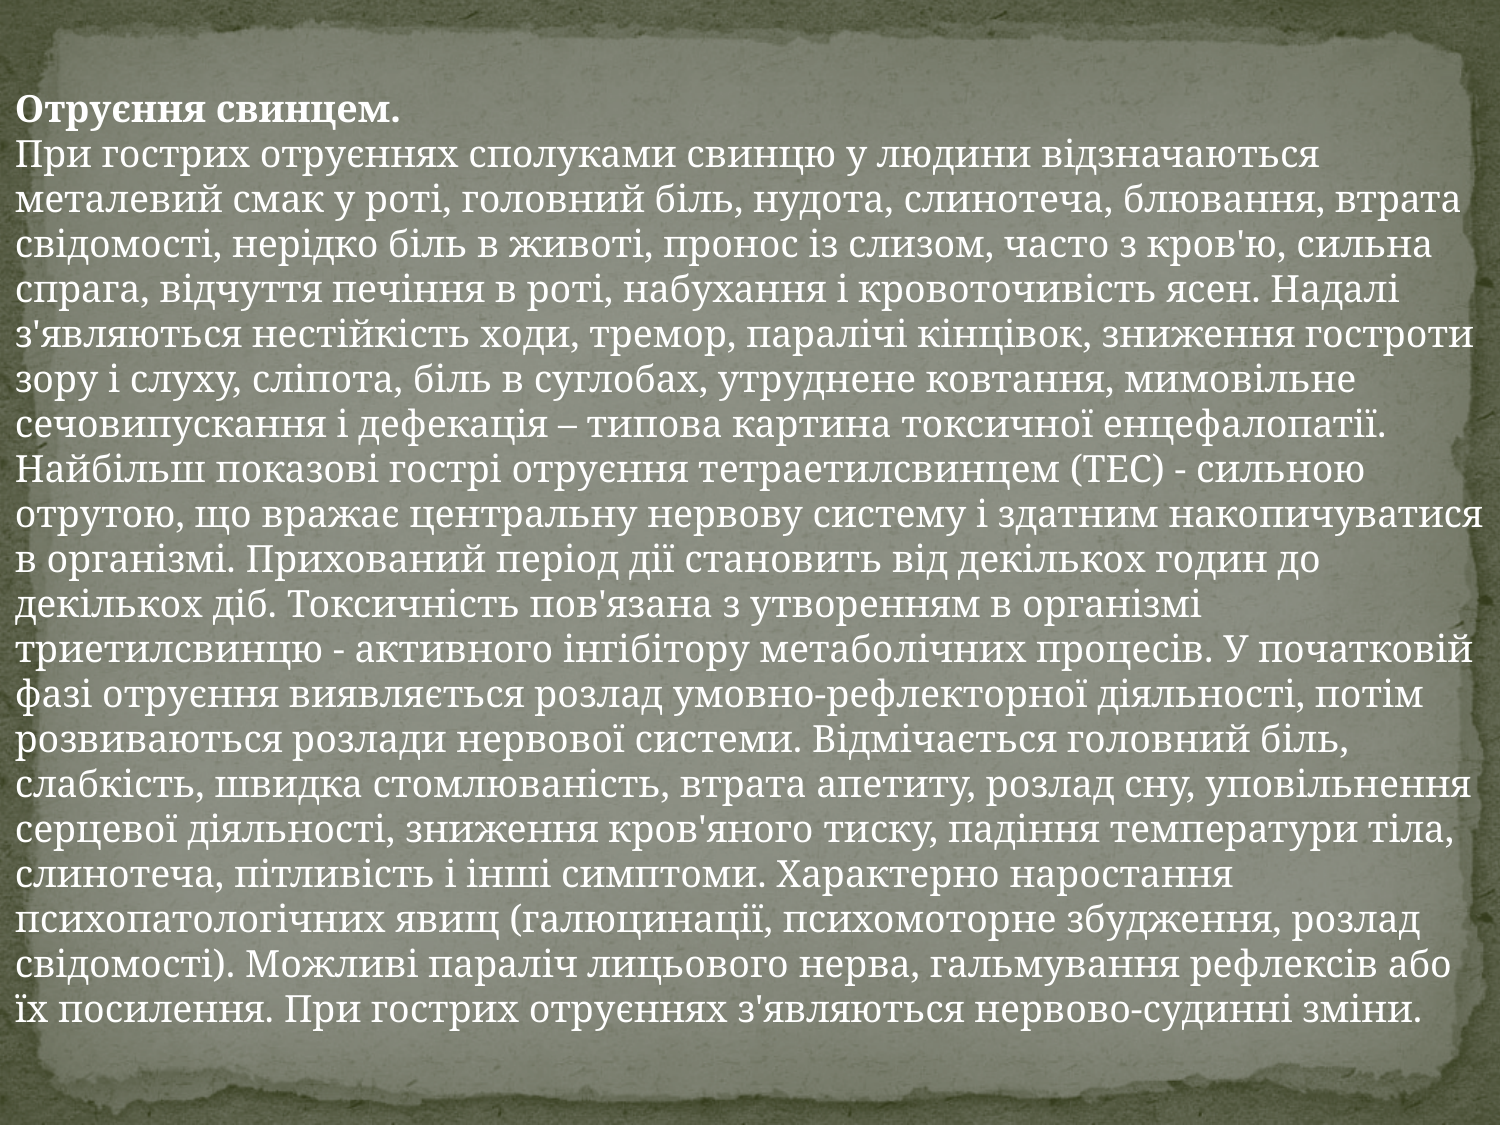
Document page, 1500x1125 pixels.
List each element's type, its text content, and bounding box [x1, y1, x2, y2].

text_box Отруєння свинцем. При гострих отруєннях сполуками свинцю у людини відзначаються металевий смак у роті, головний біль, нудота, слинотеча, блювання, втрата свідомості, нерідко біль в животі, пронос із слизом, часто з кров'ю, сильна спрага, відчуття печіння в роті, набухання і кровоточивість ясен. Надалі з'являються нестійкість ходи, тремор, паралічі кінцівок, зниження гостроти зору і слуху, сліпота, біль в суглобах, утруднене ковтання, мимовільне сечовипускання і дефекація – типова картина токсичної енцефалопатії. Найбільш показові гострі отруєння тетраетилсвинцем (ТЕС) - сильною отрутою, що вражає центральну нервову систему і здатним накопичуватися в організмі. Прихований період дії становить від декількох годин до декількох діб. Токсичність пов'язана з утворенням в організмі триетилсвинцю - активного інгібітору метаболічних процесів. У початковій фазі отруєння виявляється розлад умовно-рефлекторної діяльності, потім розвиваються розлади нервової системи. Відмічається головний біль, слабкість, швидка стомлюваність, втрата апетиту, розлад сну, уповільнення серцевої діяльності, зниження кров'яного тиску, падіння температури тіла, слинотеча, пітливість і інші симптоми. Характерно наростання психопатологічних явищ (галюцинації, психомоторне збудження, розлад свідомості). Можливі параліч лицьового нерва, гальмування рефлексів або їх посилення. При гострих отруєннях з'являються нервово-судинні зміни. [0, 78, 1500, 1038]
